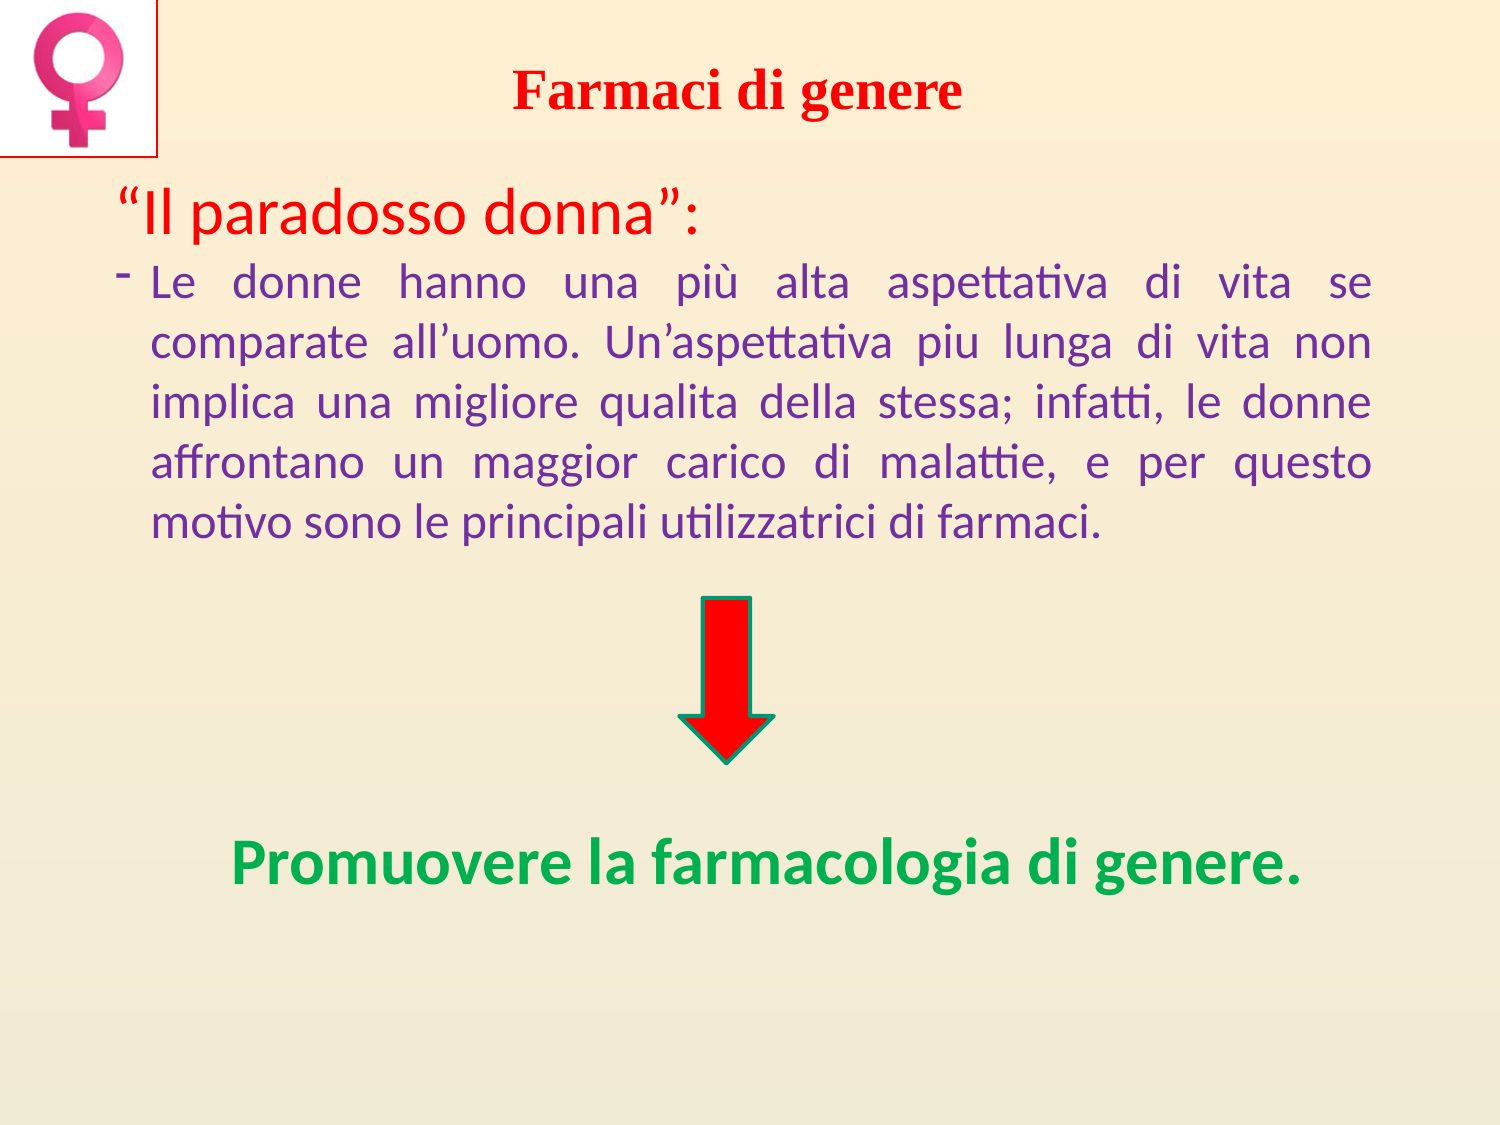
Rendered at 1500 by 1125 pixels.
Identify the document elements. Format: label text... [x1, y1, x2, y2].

title Farmaci di genere [336, 0, 1141, 160]
text_box [677, 595, 776, 766]
text_box Promuovere la farmacologia di genere. [135, 810, 1400, 906]
text_box “Il paradosso donna”: Le donne hanno una più alta aspettativa di vita se comparate all’uomo. Un’aspettativa piu lunga di vita non implica una migliore qualita della stessa; infatti, le donne affrontano un maggior carico di malattie, e per questo motivo sono le principali utilizzatrici di farmaci. [100, 160, 1388, 856]
picture [0, 0, 157, 157]
